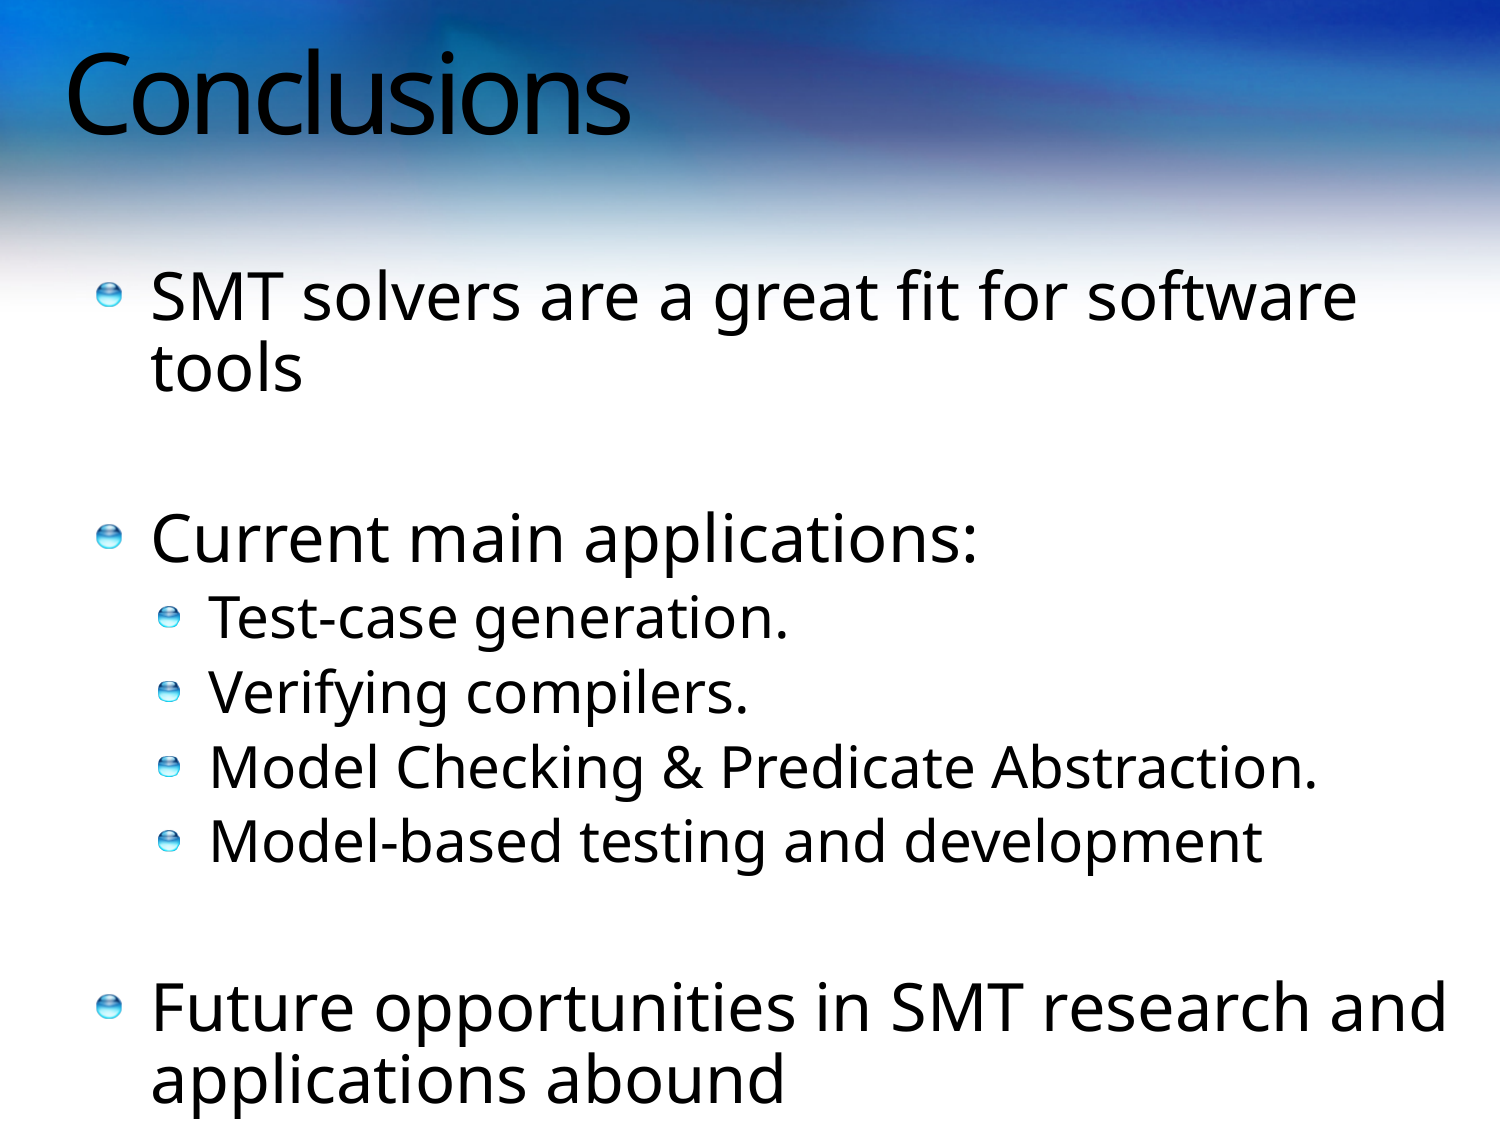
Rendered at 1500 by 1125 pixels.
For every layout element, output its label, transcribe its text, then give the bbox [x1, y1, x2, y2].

title Conclusions [62, 37, 1438, 162]
list SMT solvers are a great fit for software tools Current main applications: Test-case generation. Verifying compilers. Model Checking & Predicate Abstraction. Model-based testing and development Future opportunities in SMT research and applications abound [87, 262, 1463, 1075]
picture [0, 0, 1500, 1125]
